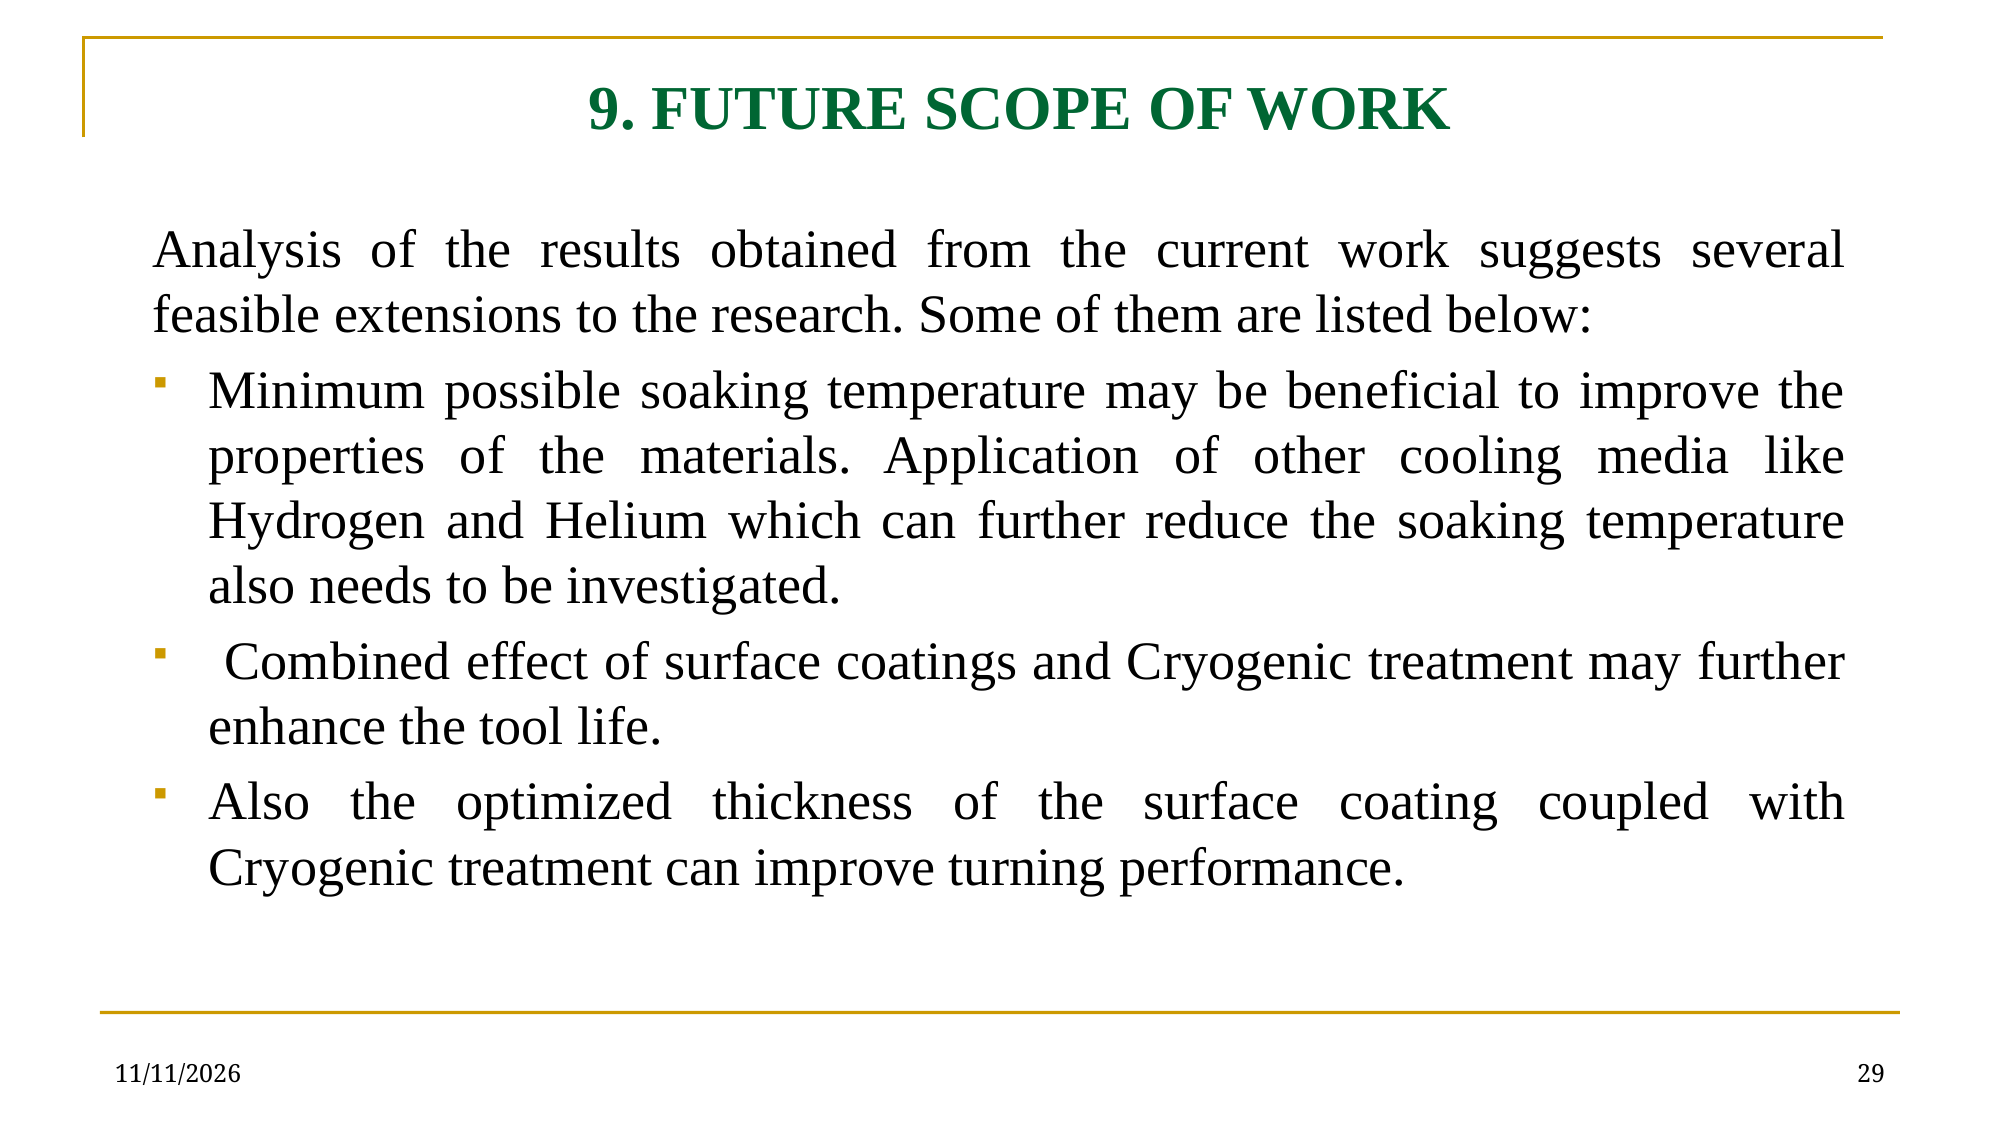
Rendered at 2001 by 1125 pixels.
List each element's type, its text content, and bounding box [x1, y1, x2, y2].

list Analysis of the results obtained from the current work suggests several feasible extensions to the research. Some of them are listed below: Minimum possible soaking temperature may be beneficial to improve the properties of the materials. Application of other cooling media like Hydrogen and Helium which can further reduce the soaking temperature also needs to be investigated. Combined effect of surface coatings and Cryogenic treatment may further enhance the tool life. Also the optimized thickness of the surface coating coupled with Cryogenic treatment can improve turning performance. [137, 206, 1863, 1014]
title 9. FUTURE SCOPE OF WORK [573, 59, 2000, 207]
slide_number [99, 1023, 567, 1100]
slide_number 29 [1433, 1023, 1901, 1100]
